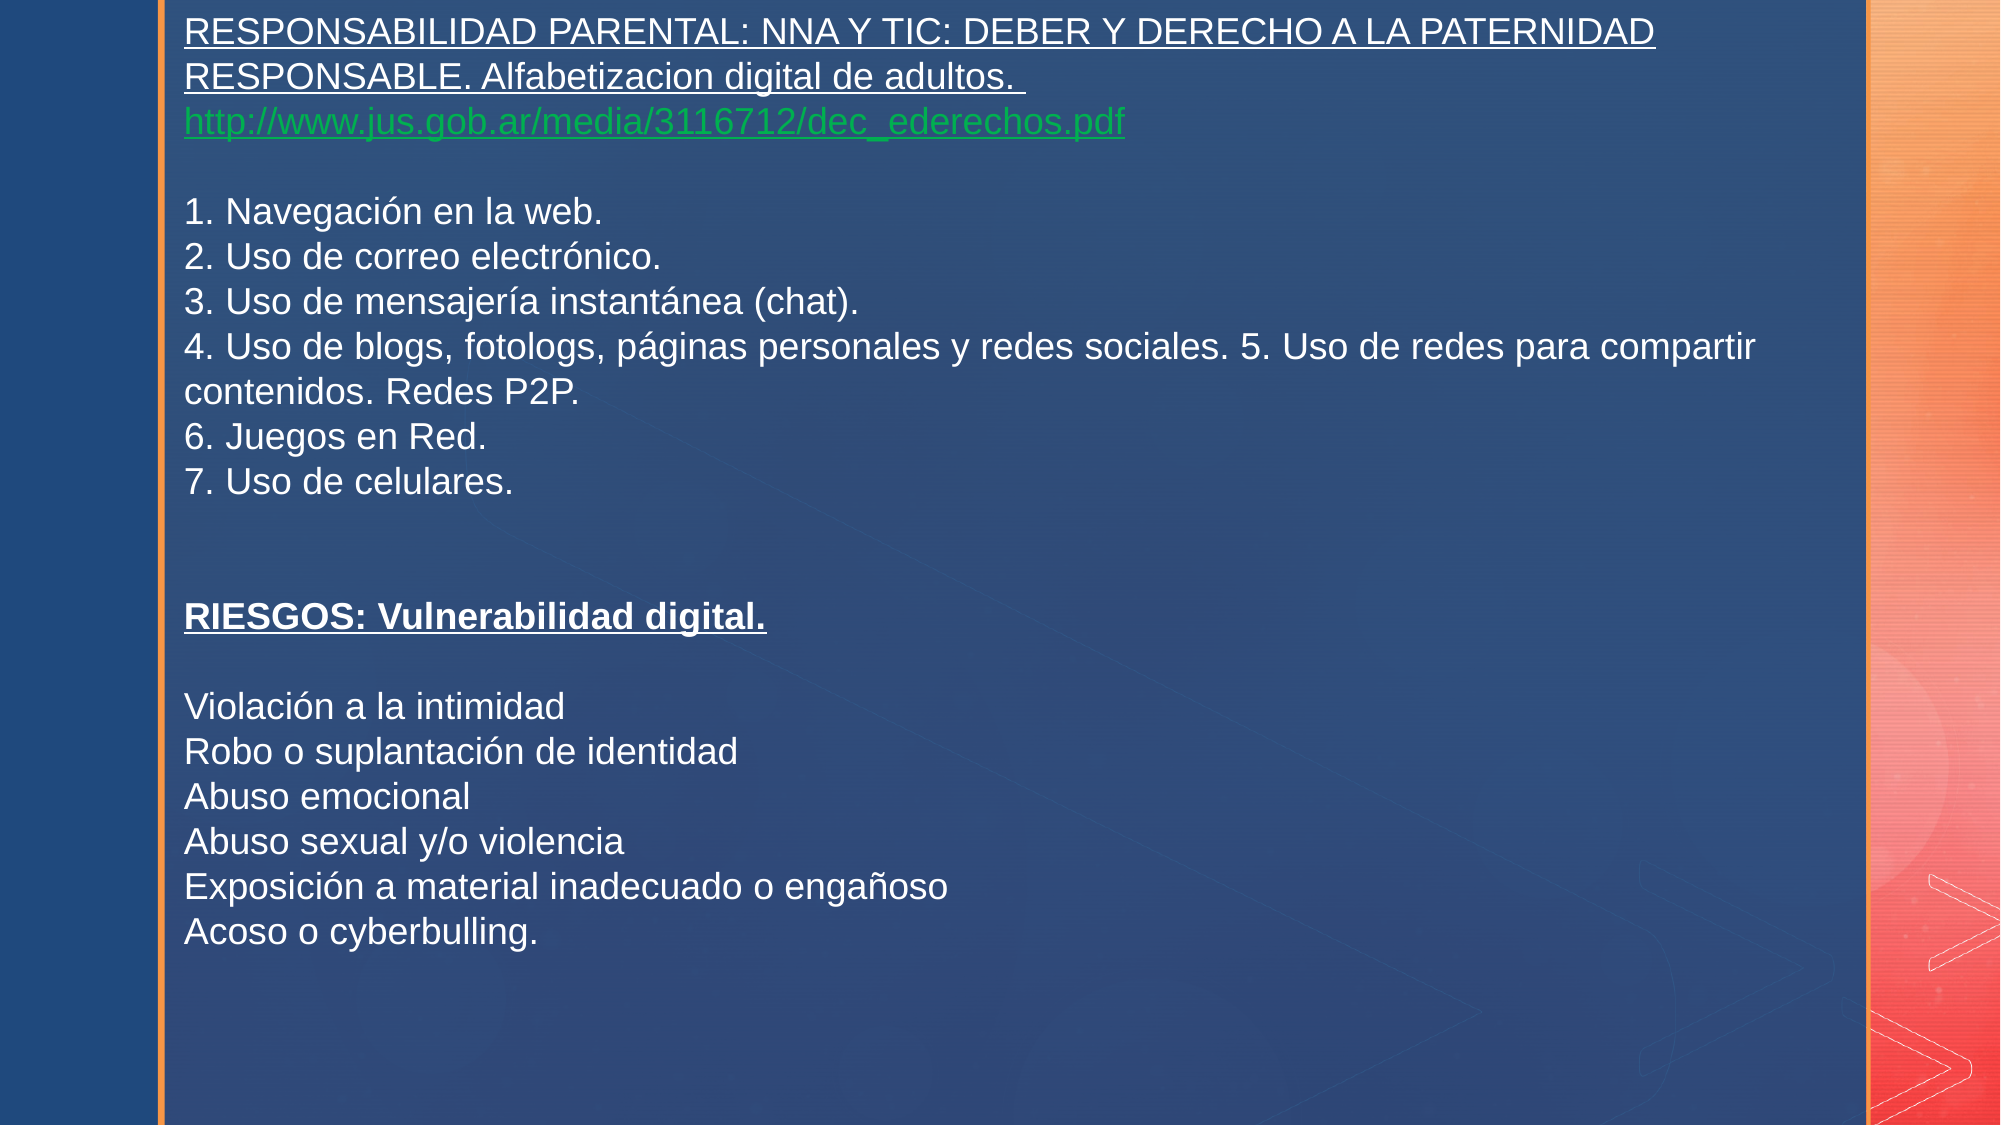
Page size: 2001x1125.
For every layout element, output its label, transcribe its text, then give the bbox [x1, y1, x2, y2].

picture [1871, 0, 2001, 1125]
text_box RESPONSABILIDAD PARENTAL: NNA Y TIC: DEBER Y DERECHO A LA PATERNIDAD RESPONSABLE. Alfabetizacion digital de adultos. http://www.jus.gob.ar/media/3116712/dec_ederechos.pdf 1. Navegación en la web. 2. Uso de correo electrónico. 3. Uso de mensajería instantánea (chat). 4. Uso de blogs, fotologs, páginas personales y redes sociales. 5. Uso de redes para compartir contenidos. Redes P2P. 6. Juegos en Red. 7. Uso de celulares. RIESGOS: Vulnerabilidad digital. Violación a la intimidad Robo o suplantación de identidad Abuso emocional Abuso sexual y/o violencia Exposición a material inadecuado o engañoso Acoso o cyberbulling. [168, 0, 1833, 1125]
